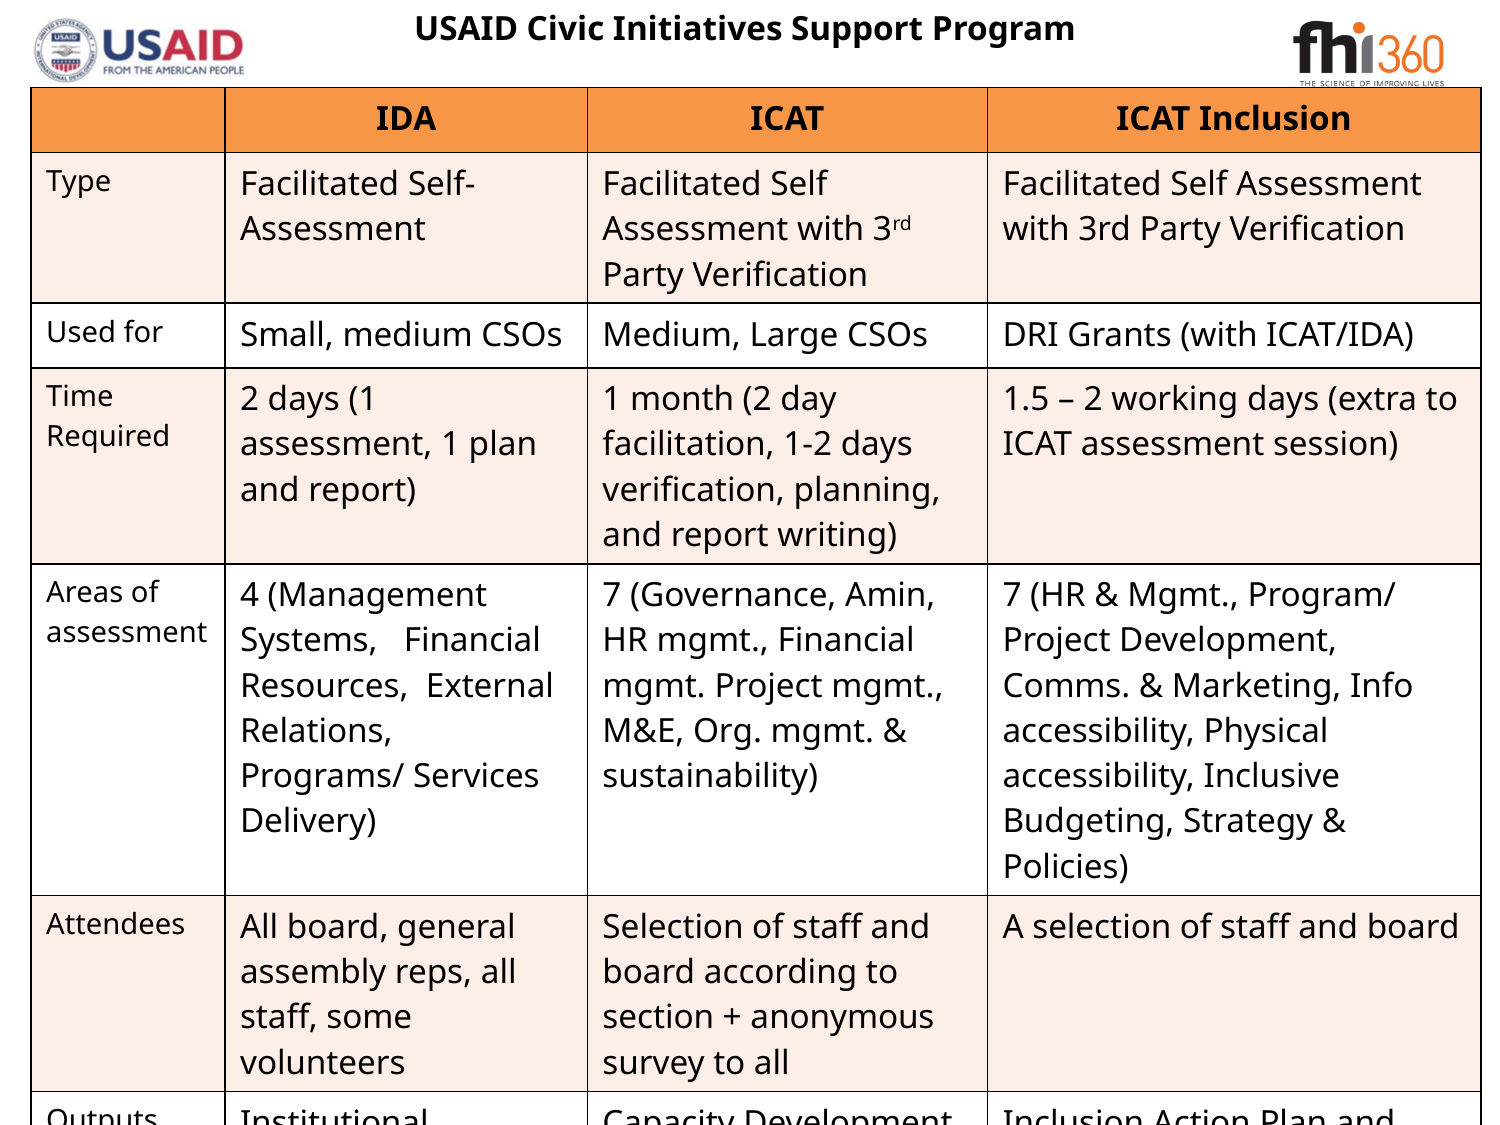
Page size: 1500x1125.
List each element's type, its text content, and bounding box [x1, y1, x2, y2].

table_cell Facilitated Self-Assessment [226, 153, 587, 302]
table_cell DRI Grants (with ICAT/IDA) [988, 304, 1480, 367]
table_cell Outputs [32, 1092, 224, 1125]
table_cell All board, general assembly reps, all staff, some volunteers [226, 896, 587, 1091]
table_cell 7 (Governance, Amin, HR mgmt., Financial mgmt. Project mgmt., M&E, Org. mgmt. & sustainability) [588, 565, 987, 895]
table_header [32, 88, 224, 152]
picture [1287, 19, 1450, 87]
table_cell Institutional Improvement Plan [226, 1092, 587, 1125]
table_cell Selection of staff and board according to section + anonymous survey to all [588, 896, 987, 1091]
picture [4, 0, 274, 105]
table_cell Inclusion Action Plan and Assessment Report [988, 1092, 1480, 1125]
table_cell Areas of assessment [32, 565, 224, 895]
table_cell Small, medium CSOs [226, 304, 587, 367]
table_header ICAT [588, 88, 987, 152]
table_cell Capacity Development Action Plan & Assessment Report [588, 1092, 987, 1125]
table_cell 1 month (2 day facilitation, 1-2 days verification, planning, and report writing) [588, 369, 987, 563]
table_cell Used for [32, 304, 224, 367]
table_header ICAT Inclusion [988, 88, 1480, 152]
table_cell Facilitated Self Assessment with 3rd Party Verification [588, 153, 987, 302]
table_cell Type [32, 153, 224, 302]
table_cell 2 days (1 assessment, 1 plan and report) [226, 369, 587, 563]
table_cell Attendees [32, 896, 224, 1091]
table_cell Medium, Large CSOs [588, 304, 987, 367]
table_cell 1.5 – 2 working days (extra to ICAT assessment session) [988, 369, 1480, 563]
table_cell 7 (HR & Mgmt., Program/ Project Development, Comms. & Marketing, Info accessibility, Physical accessibility, Inclusive Budgeting, Strategy & Policies) [988, 565, 1480, 895]
table_cell 4 (Management Systems, Financial Resources, External Relations, Programs/ Services Delivery) [226, 565, 587, 895]
table_header IDA [226, 88, 587, 152]
table_cell Time Required [32, 369, 224, 563]
table_cell Facilitated Self Assessment with 3rd Party Verification [988, 153, 1480, 302]
table_cell A selection of staff and board [988, 896, 1480, 1091]
